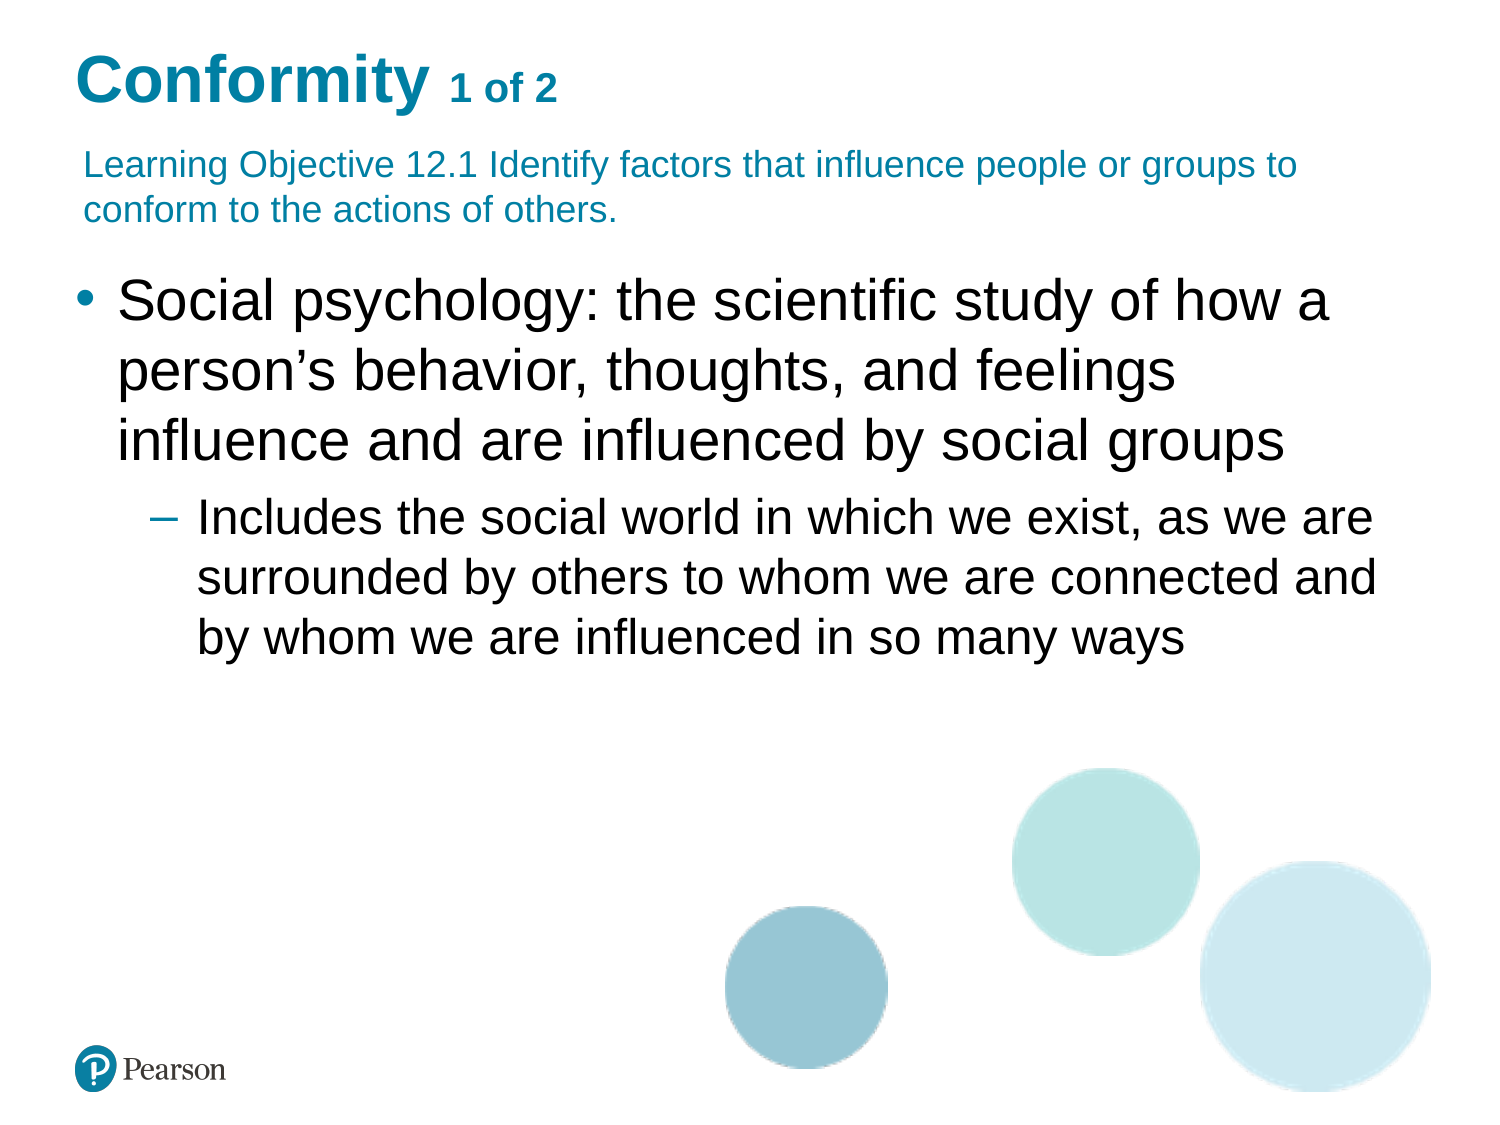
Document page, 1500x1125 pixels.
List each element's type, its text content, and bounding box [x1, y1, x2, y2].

picture [101, 1045, 226, 1092]
title Conformity 1 of 2 [75, 35, 1425, 138]
list Social psychology: the scientific study of how a person’s behavior, thoughts, and feelings influence and are influenced by social groups Includes the social world in which we exist, as we are surrounded by others to whom we are connected and by whom we are influenced in so many ways [75, 262, 1425, 1005]
picture [83, 1054, 109, 1079]
picture [75, 1045, 90, 1061]
list Learning Objective 12.1 Identify factors that influence people or groups to conform to the actions of others. [83, 140, 1434, 238]
picture [1200, 861, 1431, 1092]
picture [75, 1078, 86, 1092]
picture [725, 1005, 888, 1069]
